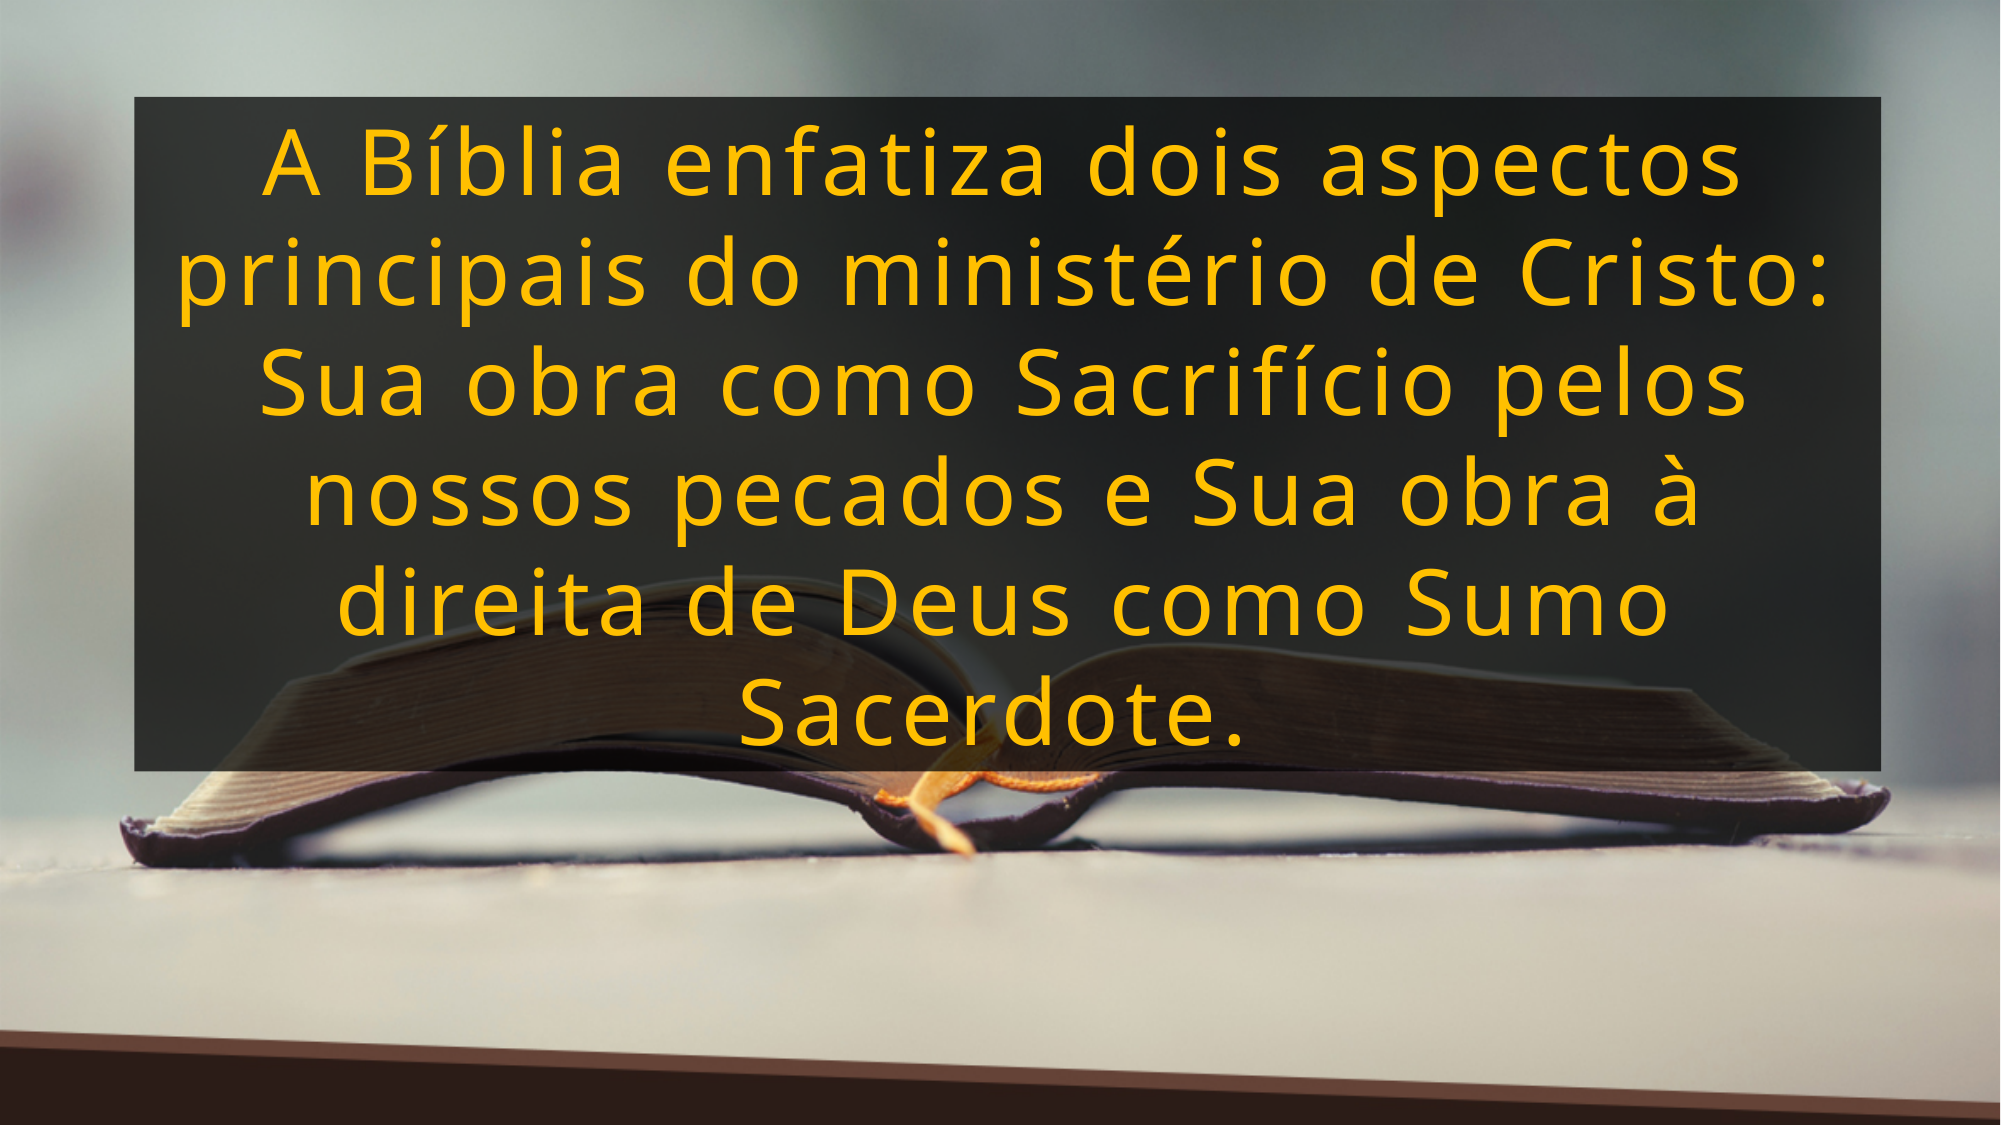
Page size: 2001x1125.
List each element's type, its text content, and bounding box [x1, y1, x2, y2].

text_box A Bíblia enfatiza dois aspectos principais do ministério de Cristo: Sua obra como Sacrifício pelos nossos pecados e Sua obra à direita de Deus como Sumo Sacerdote. [134, 96, 1882, 772]
picture [0, 0, 2001, 1125]
